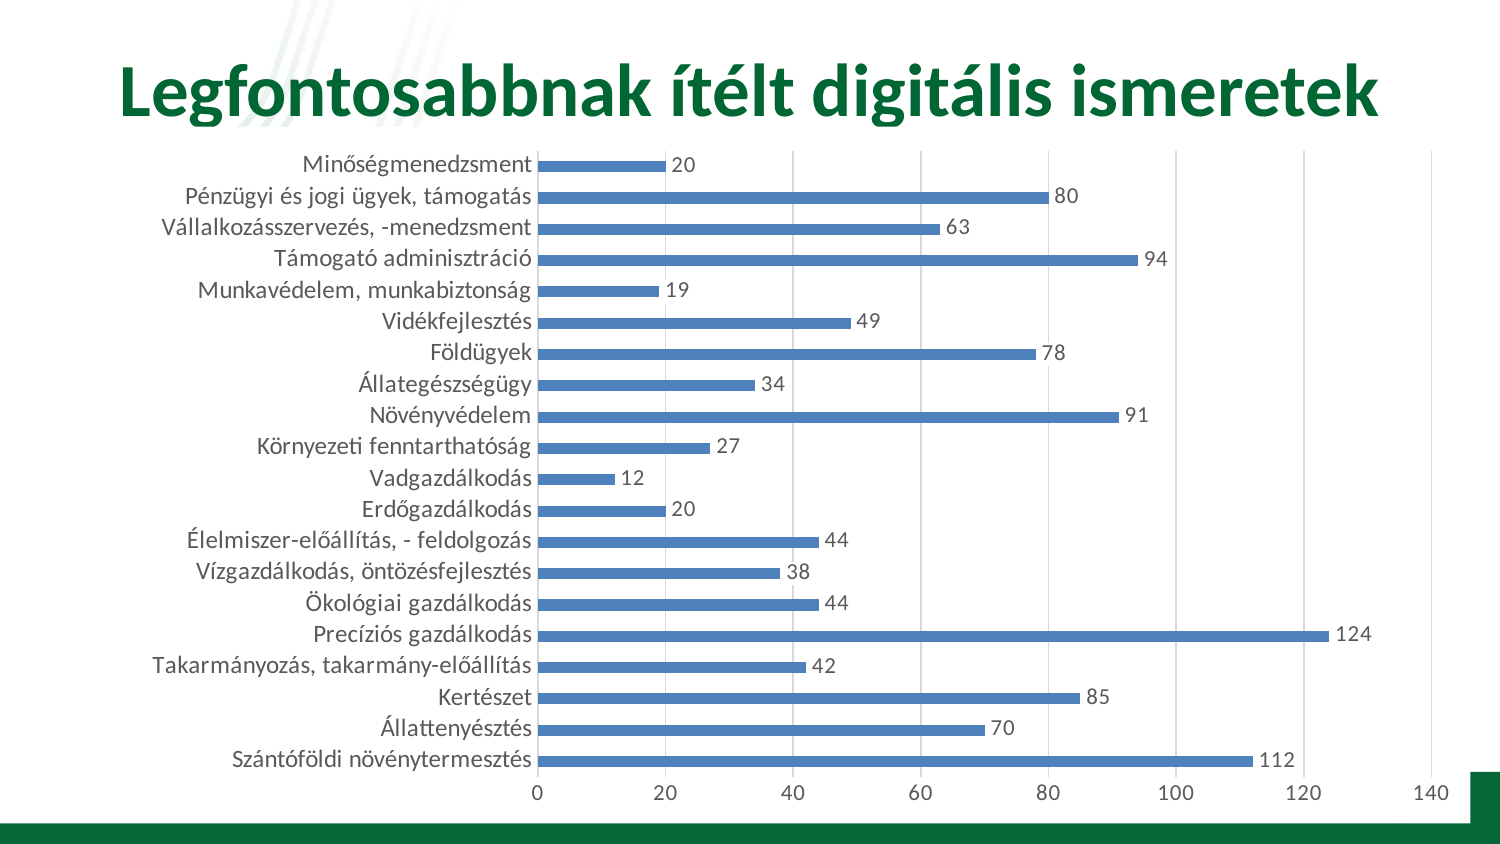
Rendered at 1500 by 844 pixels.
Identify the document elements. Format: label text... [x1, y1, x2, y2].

chart [0, 126, 1471, 824]
title Legfontosabbnak ítélt digitális ismeretek [75, 33, 1425, 124]
picture [0, 0, 1500, 844]
